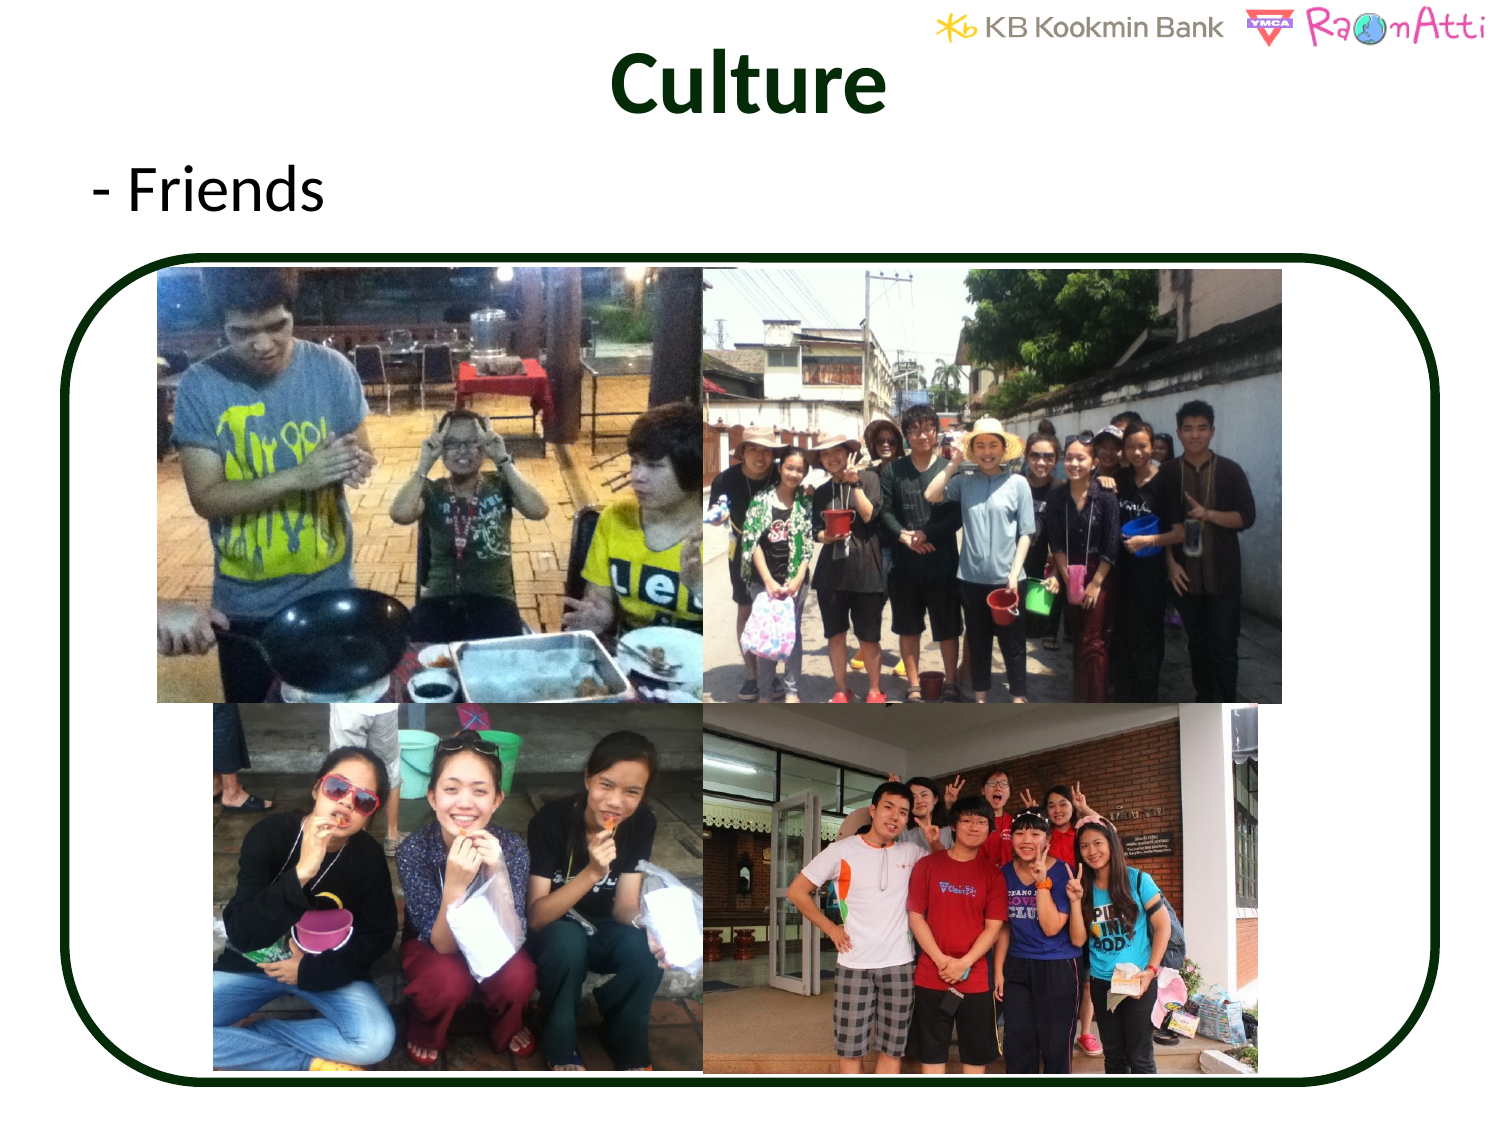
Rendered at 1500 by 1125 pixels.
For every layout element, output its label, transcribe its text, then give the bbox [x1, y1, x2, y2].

list - Friends [76, 136, 1428, 249]
text_box Thank you^^ [1426, 0, 1486, 50]
picture [157, 267, 1282, 1074]
title Culture [74, 0, 1426, 172]
text_box [64, 257, 1436, 1083]
